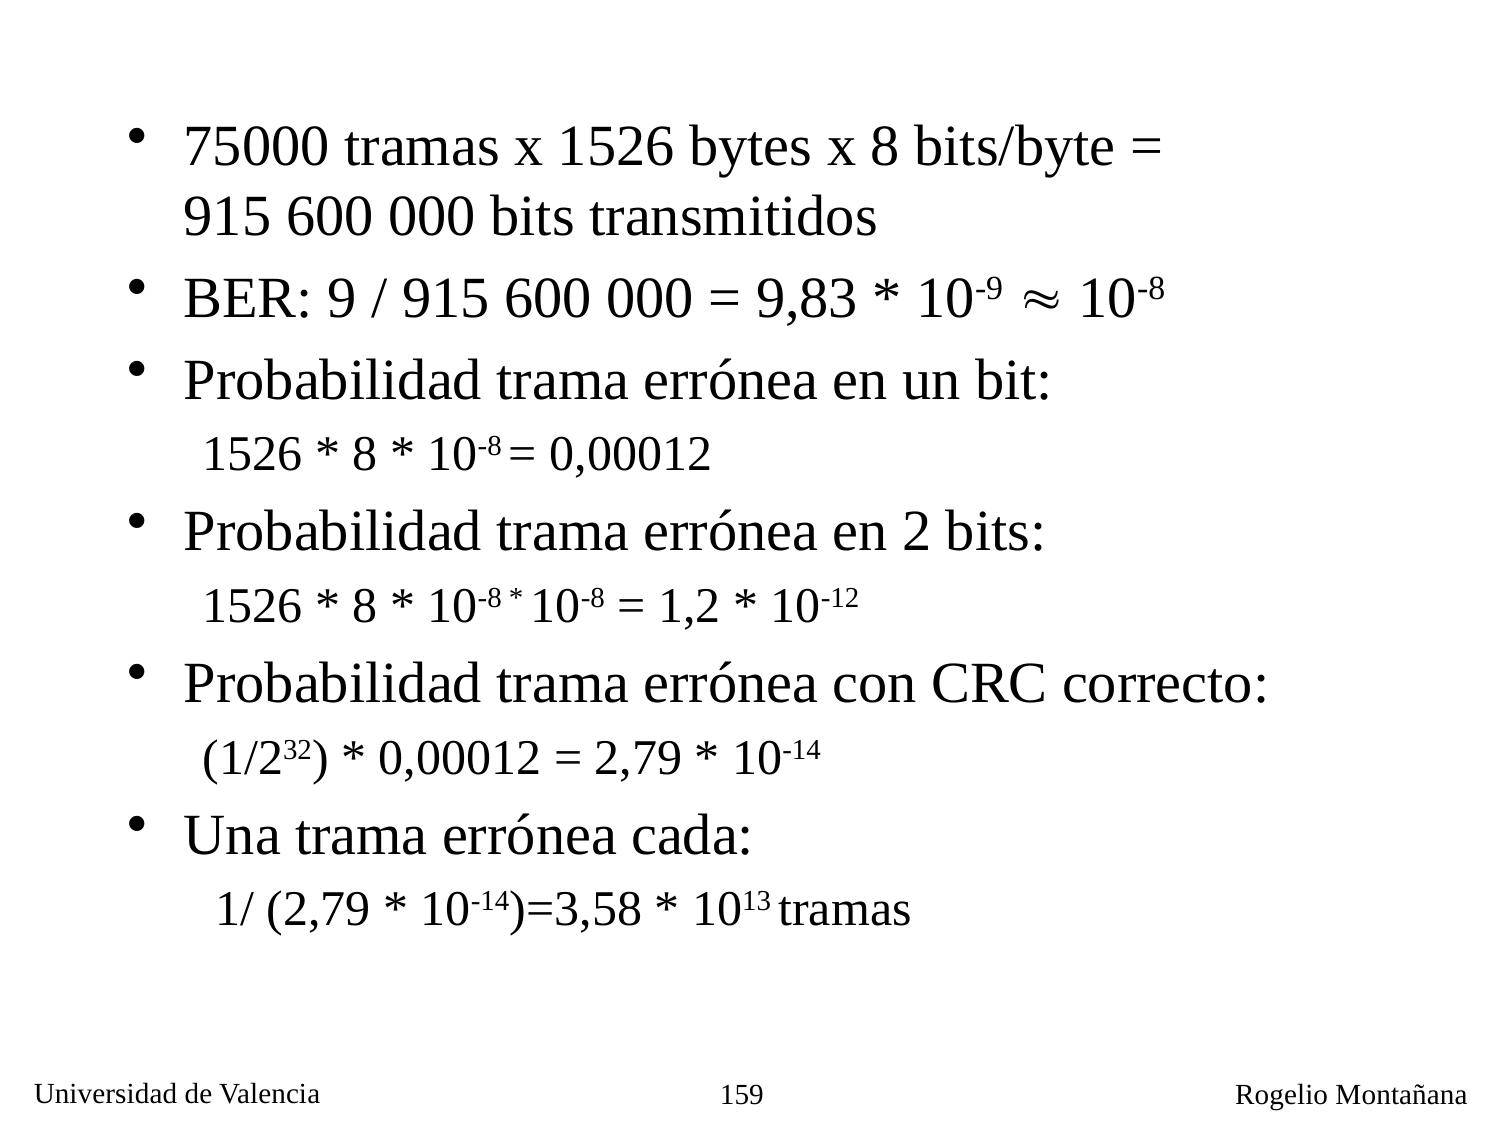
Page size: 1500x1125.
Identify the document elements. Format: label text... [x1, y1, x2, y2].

list 75000 tramas x 1526 bytes x 8 bits/byte = 915 600 000 bits transmitidos BER: 9 / 915 600 000 = 9,83 * 10-9  10-8 Probabilidad trama errónea en un bit: 1526 * 8 * 10-8 = 0,00012 Probabilidad trama errónea en 2 bits: 1526 * 8 * 10-8 * 10-8 = 1,2 * 10-12 Probabilidad trama errónea con CRC correcto: (1/232) * 0,00012 = 2,79 * 10-14 Una trama errónea cada: 1/ (2,79 * 10-14)=3,58 * 1013 tramas [112, 99, 1388, 1001]
